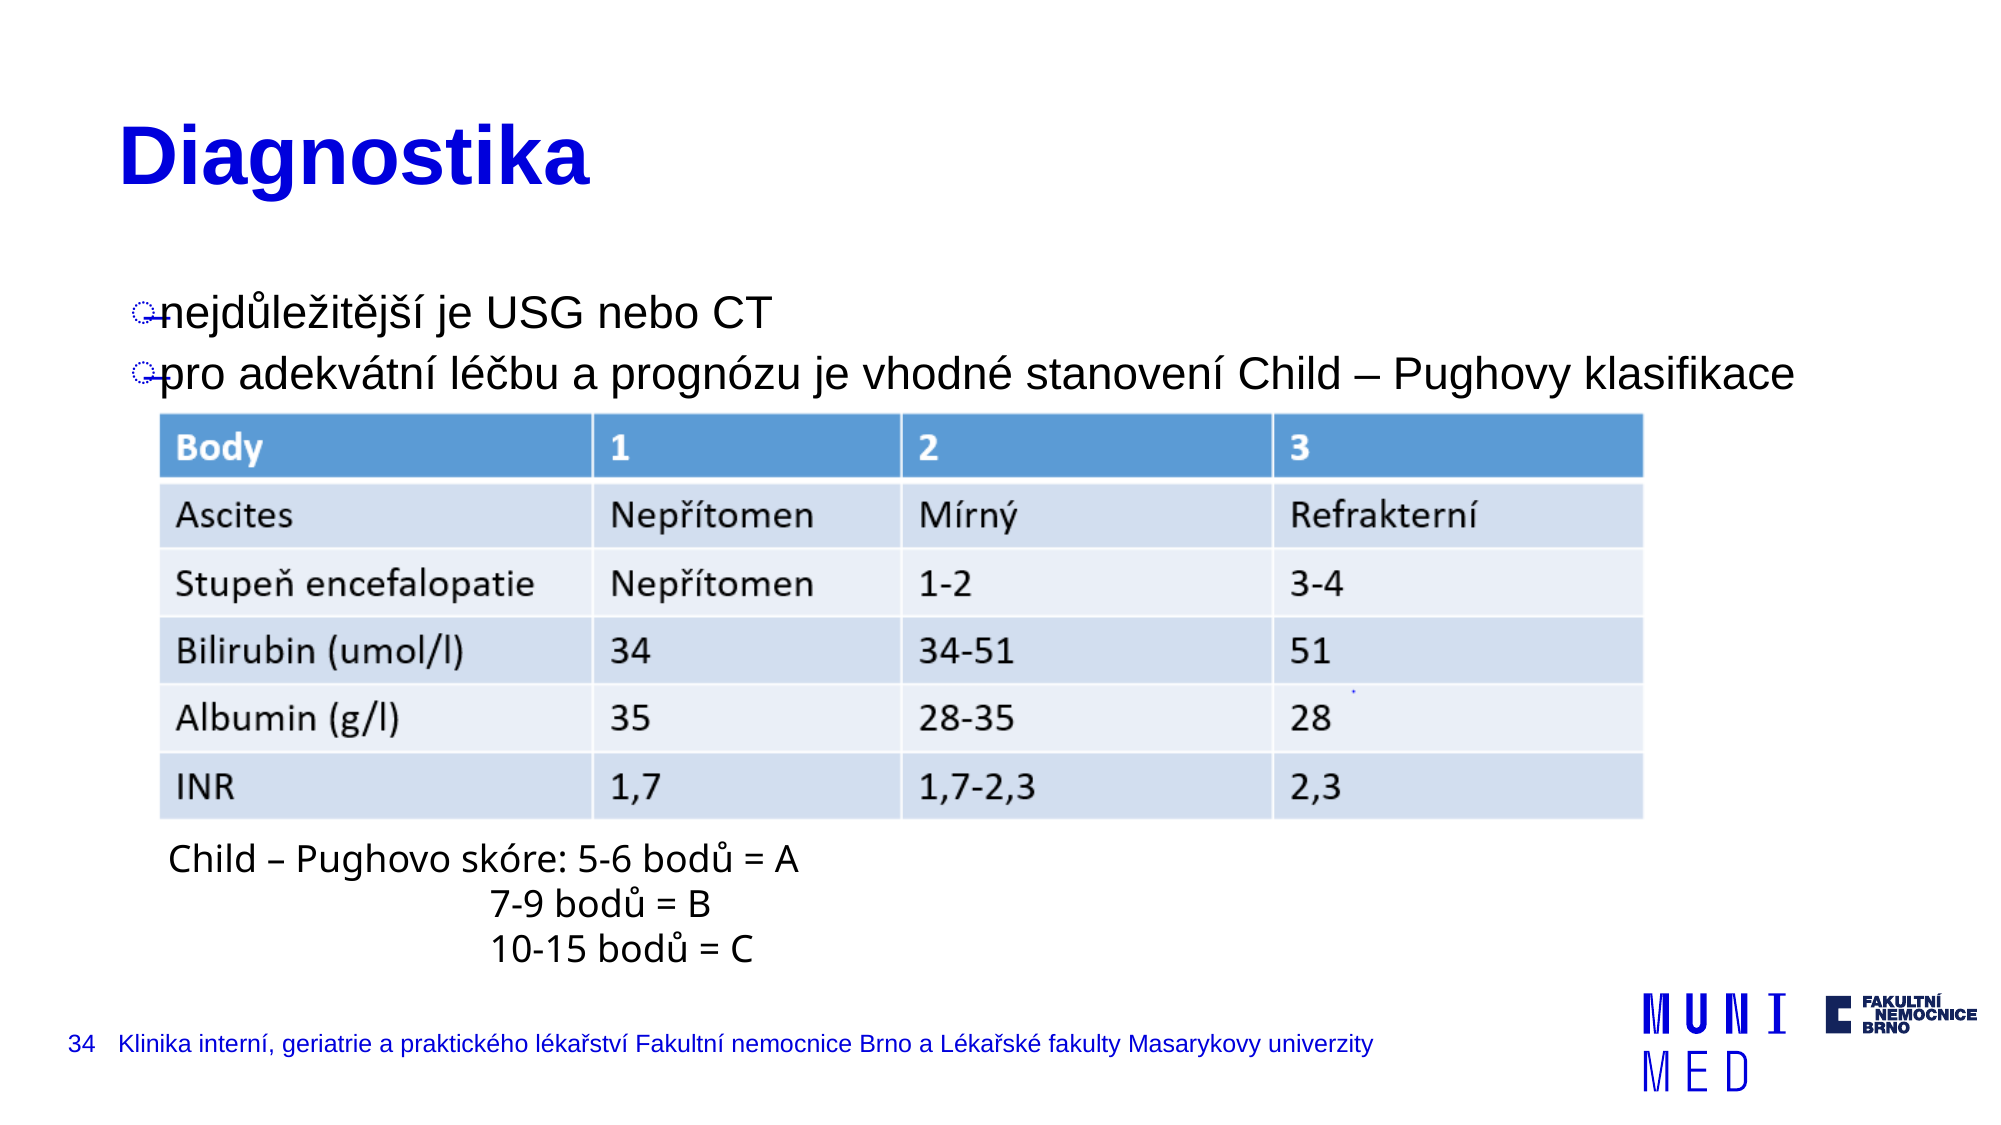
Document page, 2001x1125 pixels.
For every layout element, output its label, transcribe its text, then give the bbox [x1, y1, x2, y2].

slide_number 34 [67, 1021, 110, 1063]
title Diagnostika [118, 118, 1883, 193]
picture [152, 405, 1653, 828]
list nejdůležitější je USG nebo CT pro adekvátní léčbu a prognózu je vhodné stanovení Child – Pughovy klasifikace [118, 277, 1883, 1036]
text_box Child – Pughovo skóre: 5-6 bodů = A 7-9 bodů = B 10-15 bodů = C [153, 835, 1093, 978]
footer Klinika interní, geriatrie a praktického lékařství Fakultní nemocnice Brno a Lékařské fakulty Masarykovy univerzity [118, 1021, 1418, 1063]
